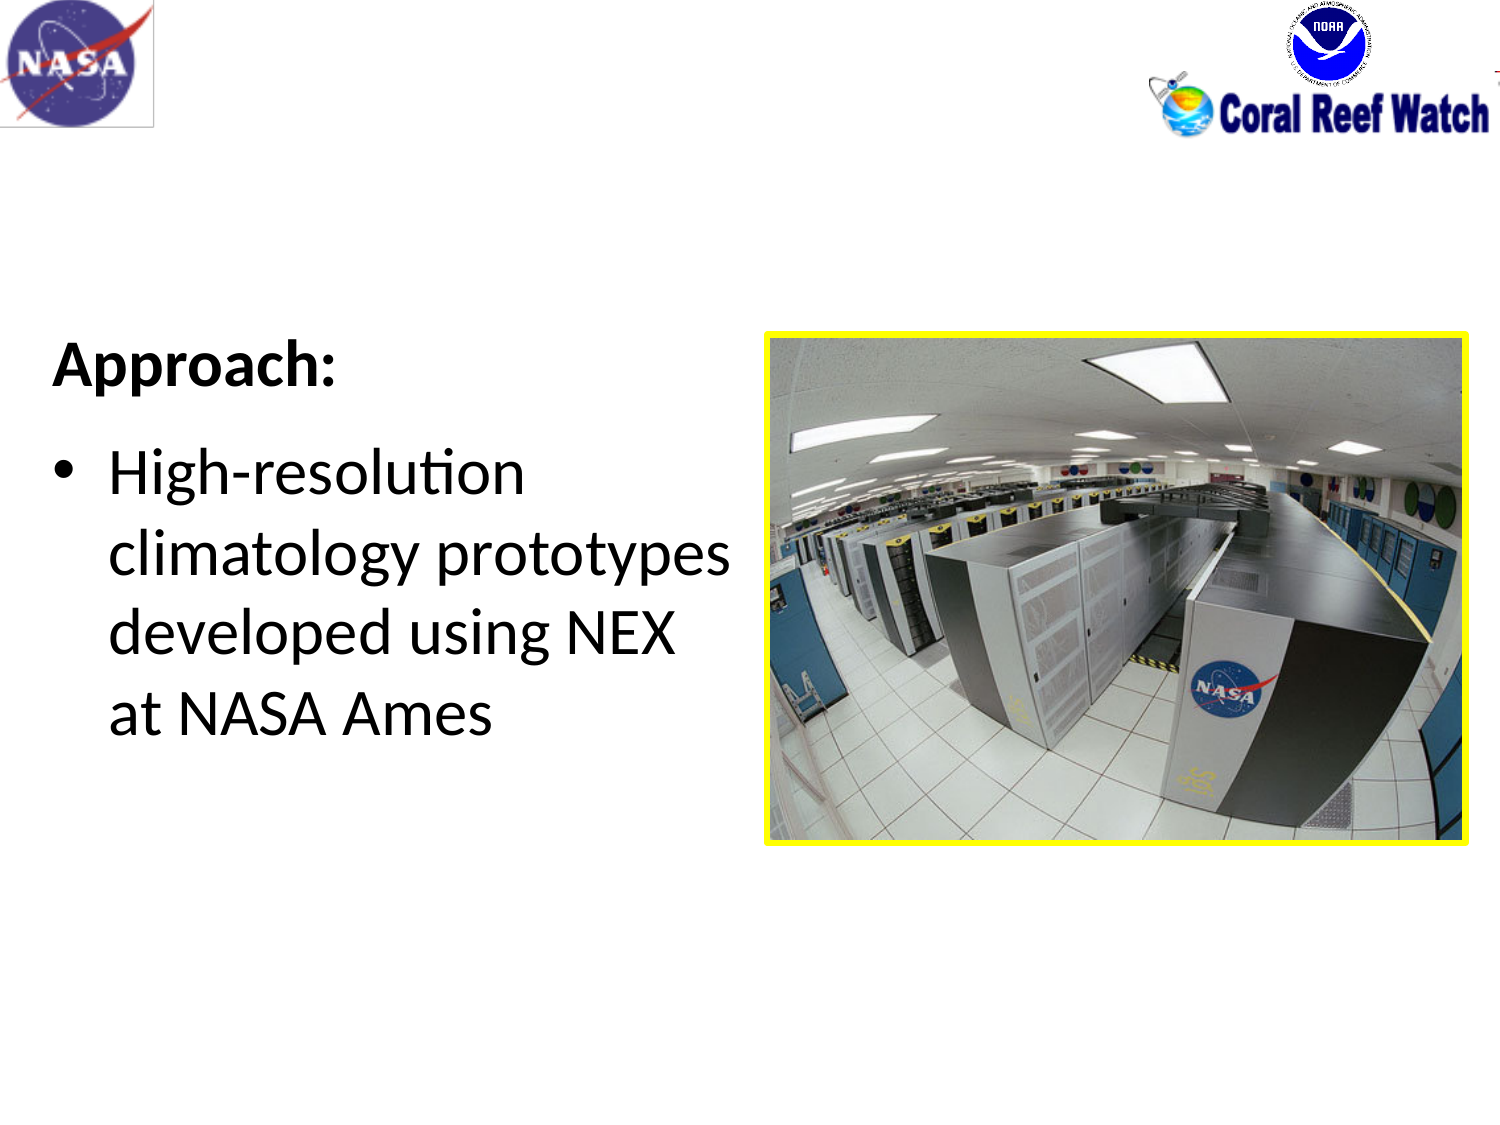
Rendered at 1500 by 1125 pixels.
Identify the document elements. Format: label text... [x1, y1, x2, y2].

picture [770, 337, 1463, 840]
list Approach: High-resolution climatology prototypes developed using NEX at NASA Ames [37, 312, 763, 988]
picture [0, 0, 165, 139]
picture [1149, 0, 1500, 150]
